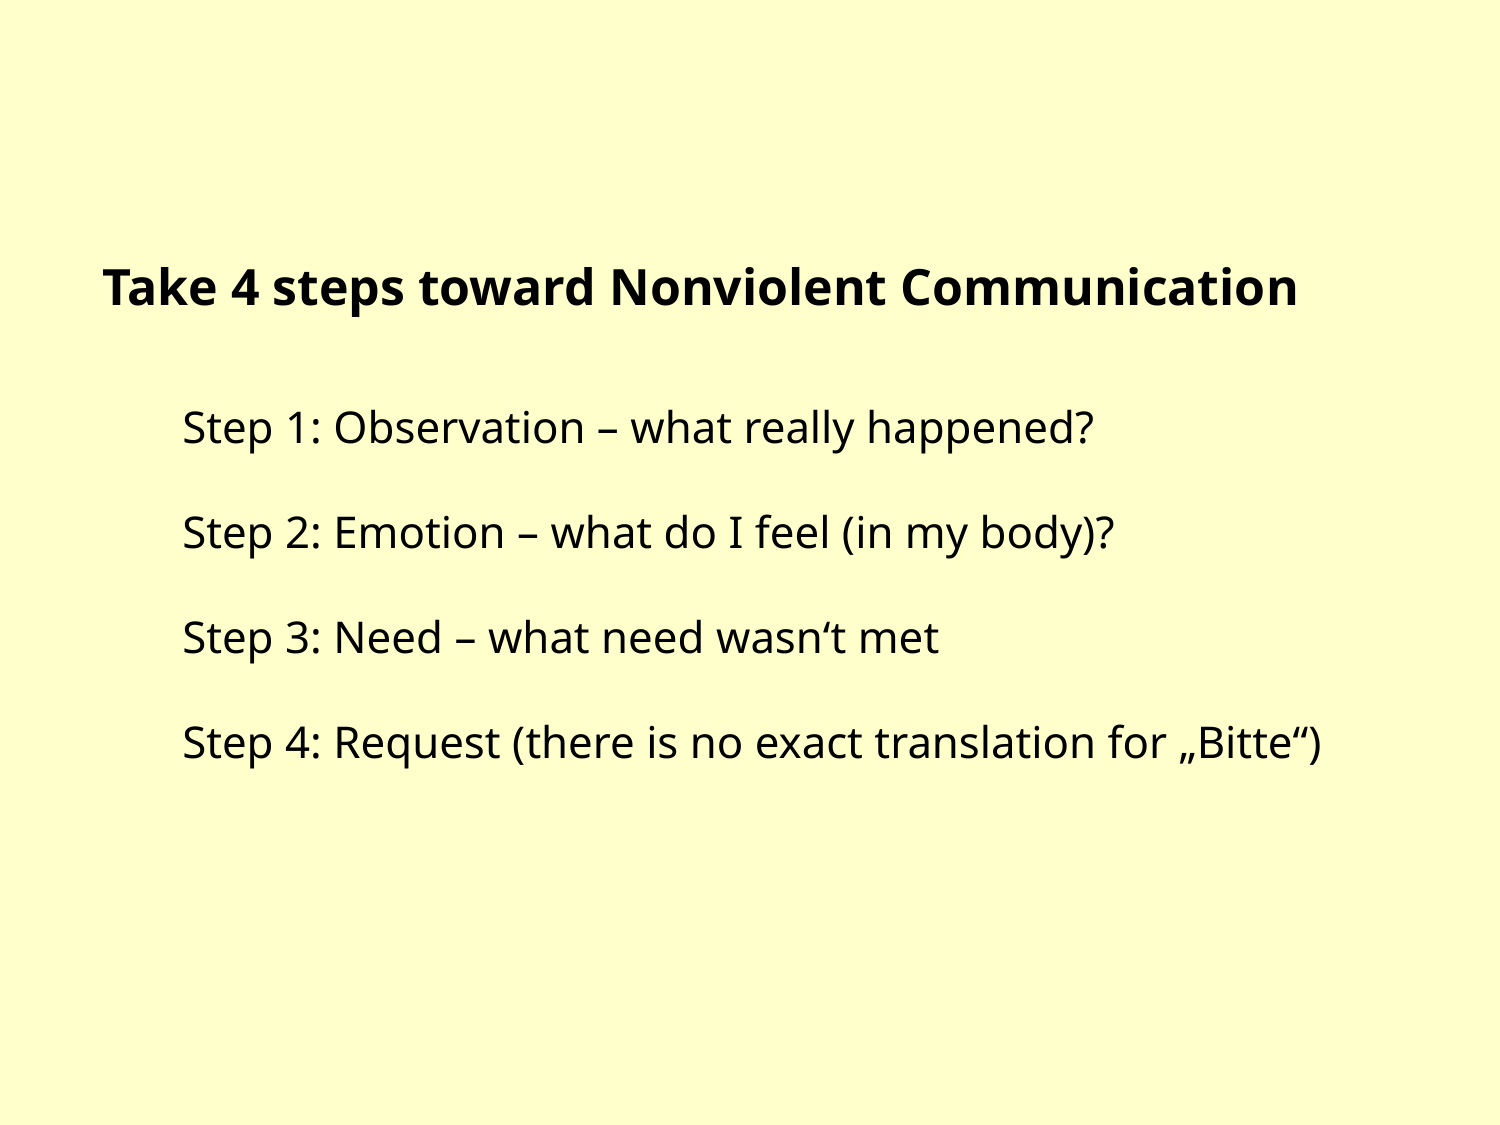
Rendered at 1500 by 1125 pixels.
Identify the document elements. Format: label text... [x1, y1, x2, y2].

text_box Step 1: Observation – what really happened? Step 2: Emotion – what do I feel (in my body)? Step 3: Need – what need wasn‘t met Step 4: Request (there is no exact translation for „Bitte“) [167, 392, 1338, 876]
text_box Take 4 steps toward Nonviolent Communication [87, 248, 1314, 323]
